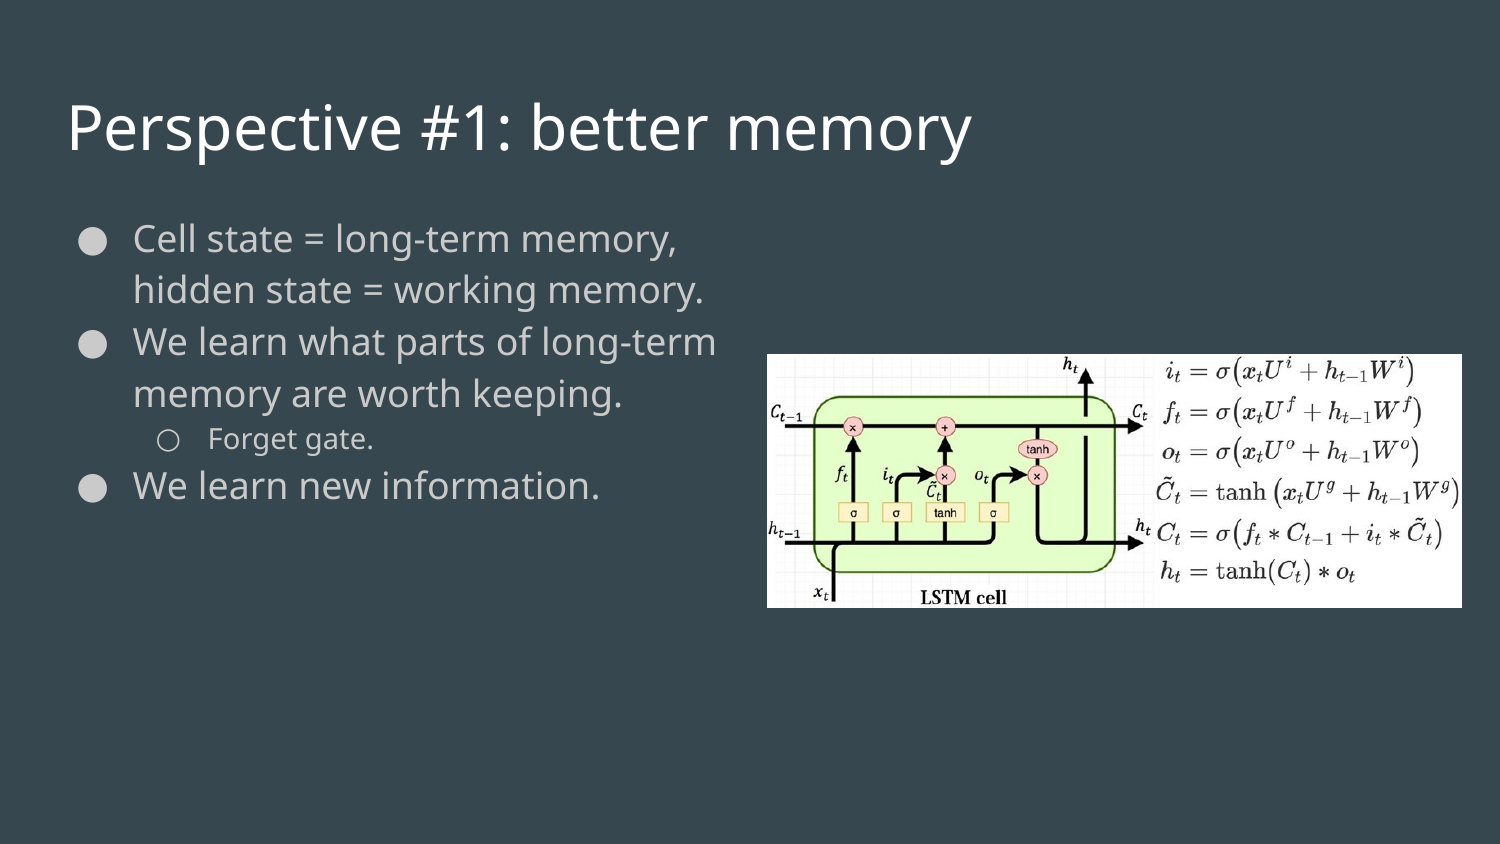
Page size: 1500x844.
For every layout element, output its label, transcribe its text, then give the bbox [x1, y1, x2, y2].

title Perspective #1: better memory [51, 72, 1449, 167]
picture [767, 354, 1462, 608]
list Cell state = long-term memory, hidden state = working memory. We learn what parts of long-term memory are worth keeping. Forget gate. We learn new information. [42, 192, 740, 770]
